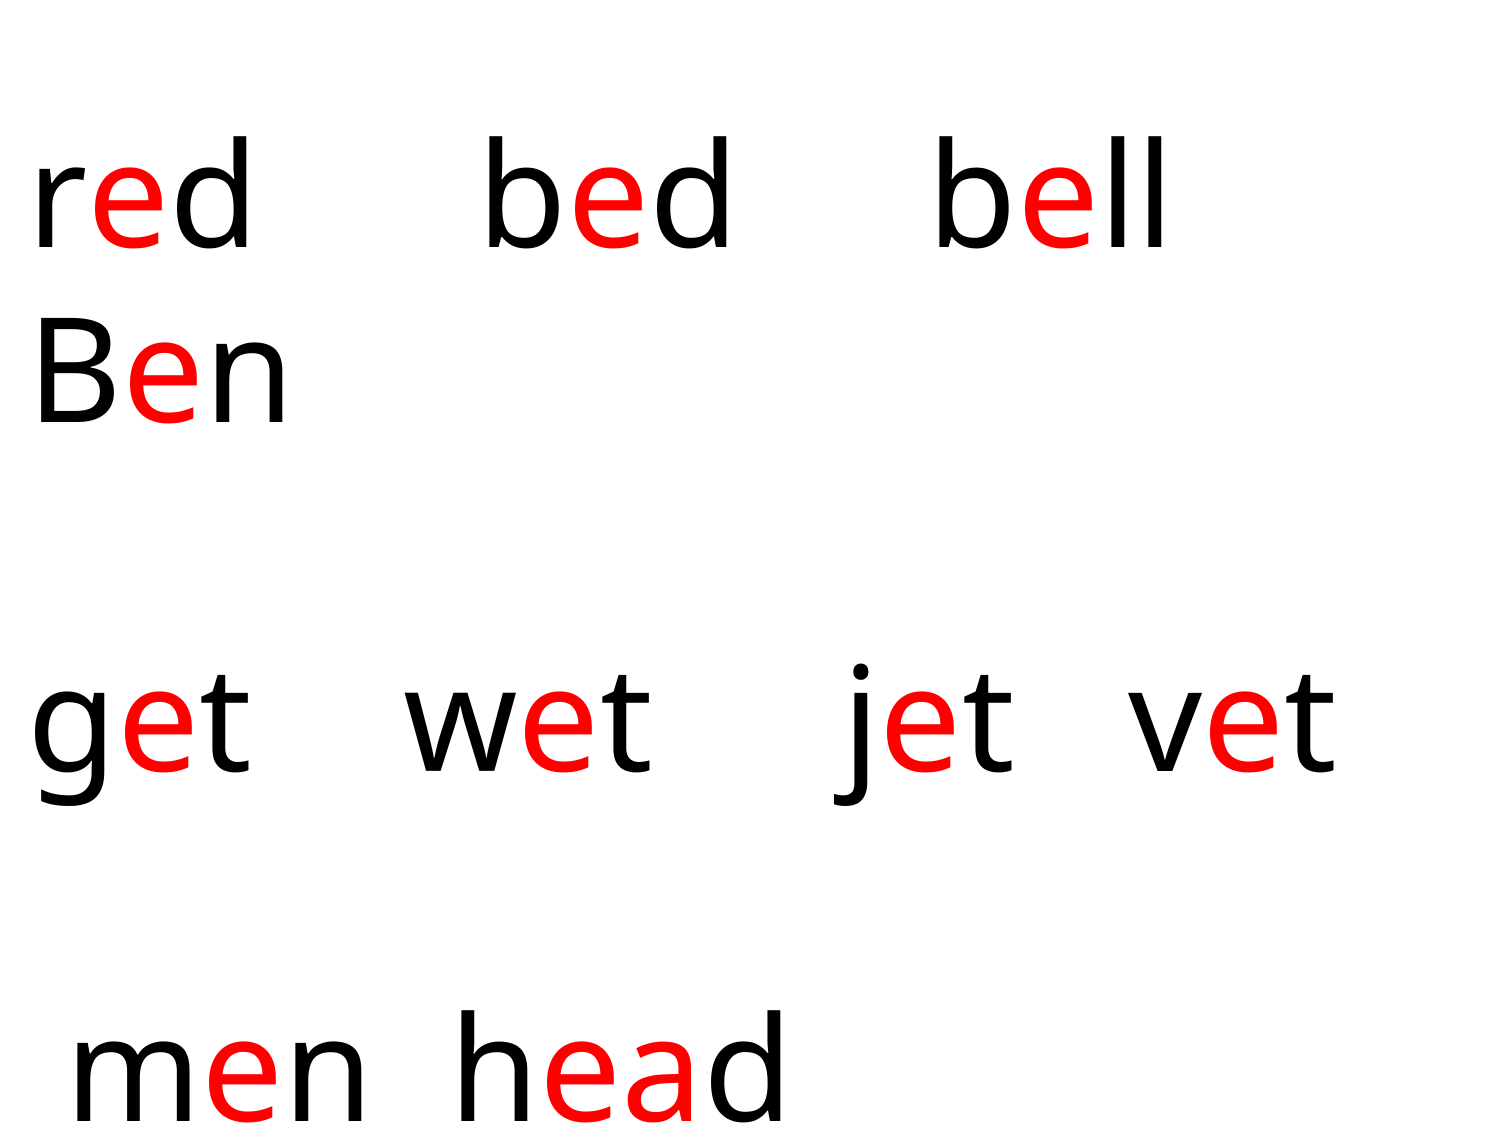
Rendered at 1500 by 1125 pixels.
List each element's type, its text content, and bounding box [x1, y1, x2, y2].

text_box red bed bell Ben get wet jet vet men head [12, 93, 1487, 1125]
